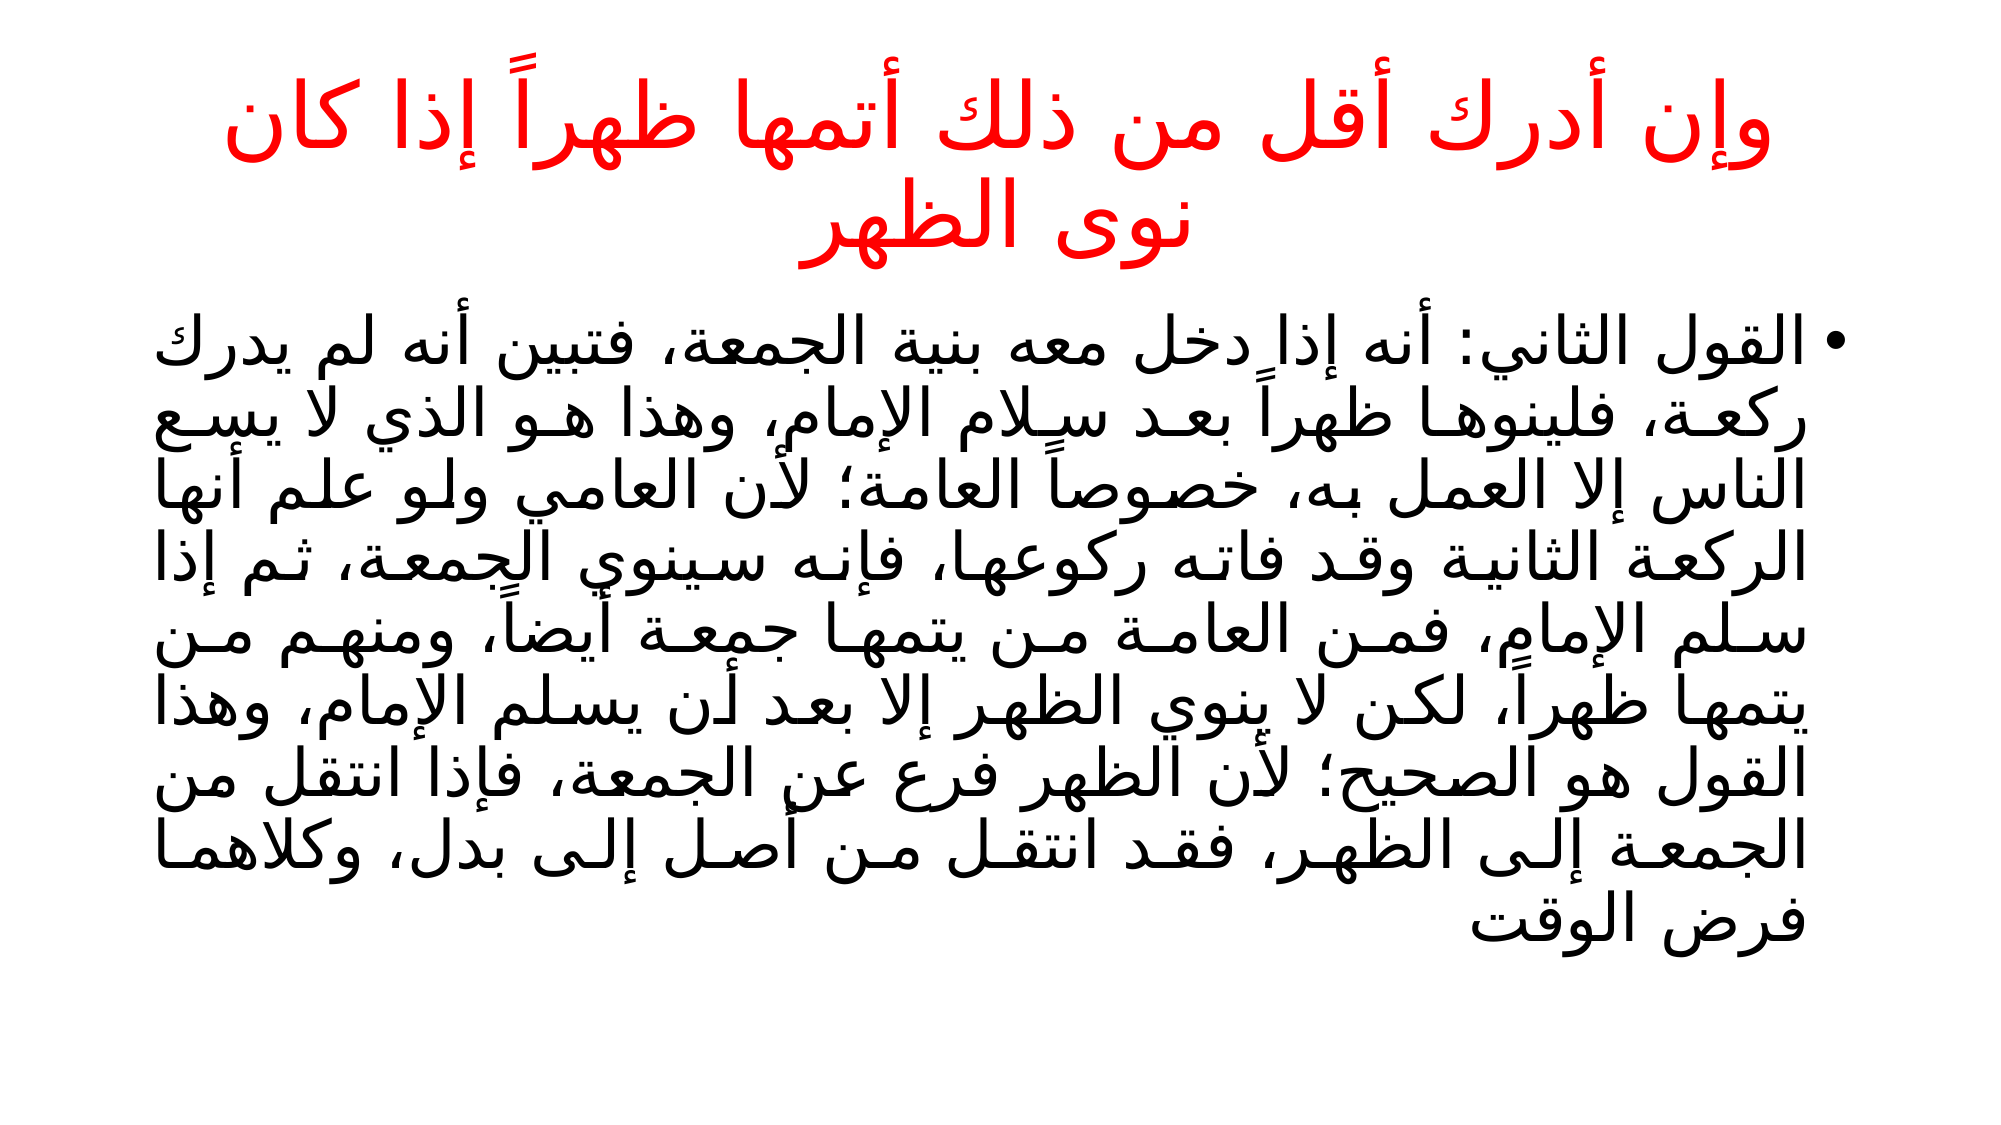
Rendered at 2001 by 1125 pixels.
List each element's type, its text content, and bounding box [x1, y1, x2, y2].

title وإن أدرك أقل من ذلك أتمها ظهراً إذا كان نوى الظهر [137, 59, 1863, 278]
list القول الثاني: أنه إذا دخل معه بنية الجمعة، فتبين أنه لم يدرك ركعة، فلينوها ظهراً بعد سلام الإمام، وهذا هو الذي لا يسع الناس إلا العمل به، خصوصاً العامة؛ لأن العامي ولو علم أنها الركعة الثانية وقد فاته ركوعها، فإنه سينوي الجمعة، ثم إذا سلم الإمام، فمن العامة من يتمها جمعة أيضاً، ومنهم من يتمها ظهراً، لكن لا ينوي الظهر إلا بعد أن يسلم الإمام، وهذا القول هو الصحيح؛ لأن الظهر فرع عن الجمعة، فإذا انتقل من الجمعة إلى الظهر، فقد انتقل من أصل إلى بدل، وكلاهما فرض الوقت [137, 299, 1863, 1014]
